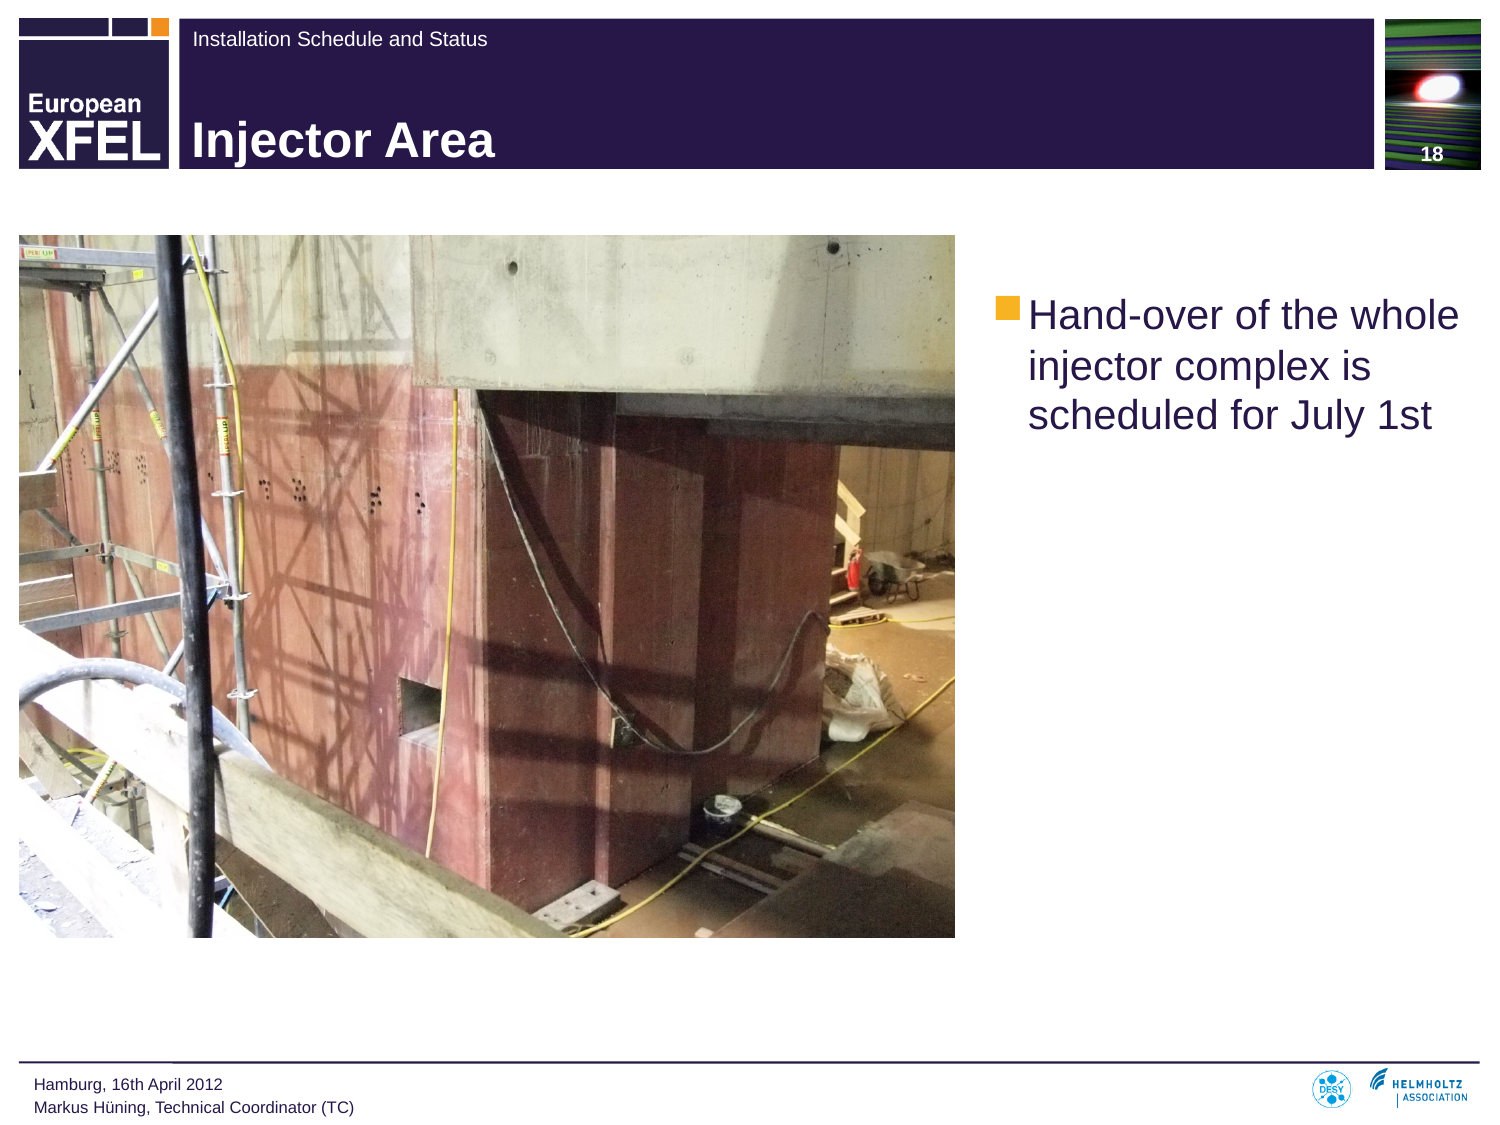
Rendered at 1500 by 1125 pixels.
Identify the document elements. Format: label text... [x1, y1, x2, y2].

text_box Hand-over of the whole injector complex is scheduled for July 1st [977, 280, 1475, 446]
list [18, 235, 955, 938]
title Injector Area [179, 88, 1375, 168]
picture [1385, 19, 1481, 170]
picture [1310, 1068, 1353, 1110]
picture [1370, 1068, 1467, 1108]
slide_number 18 [1384, 18, 1480, 169]
picture [19, 18, 169, 169]
